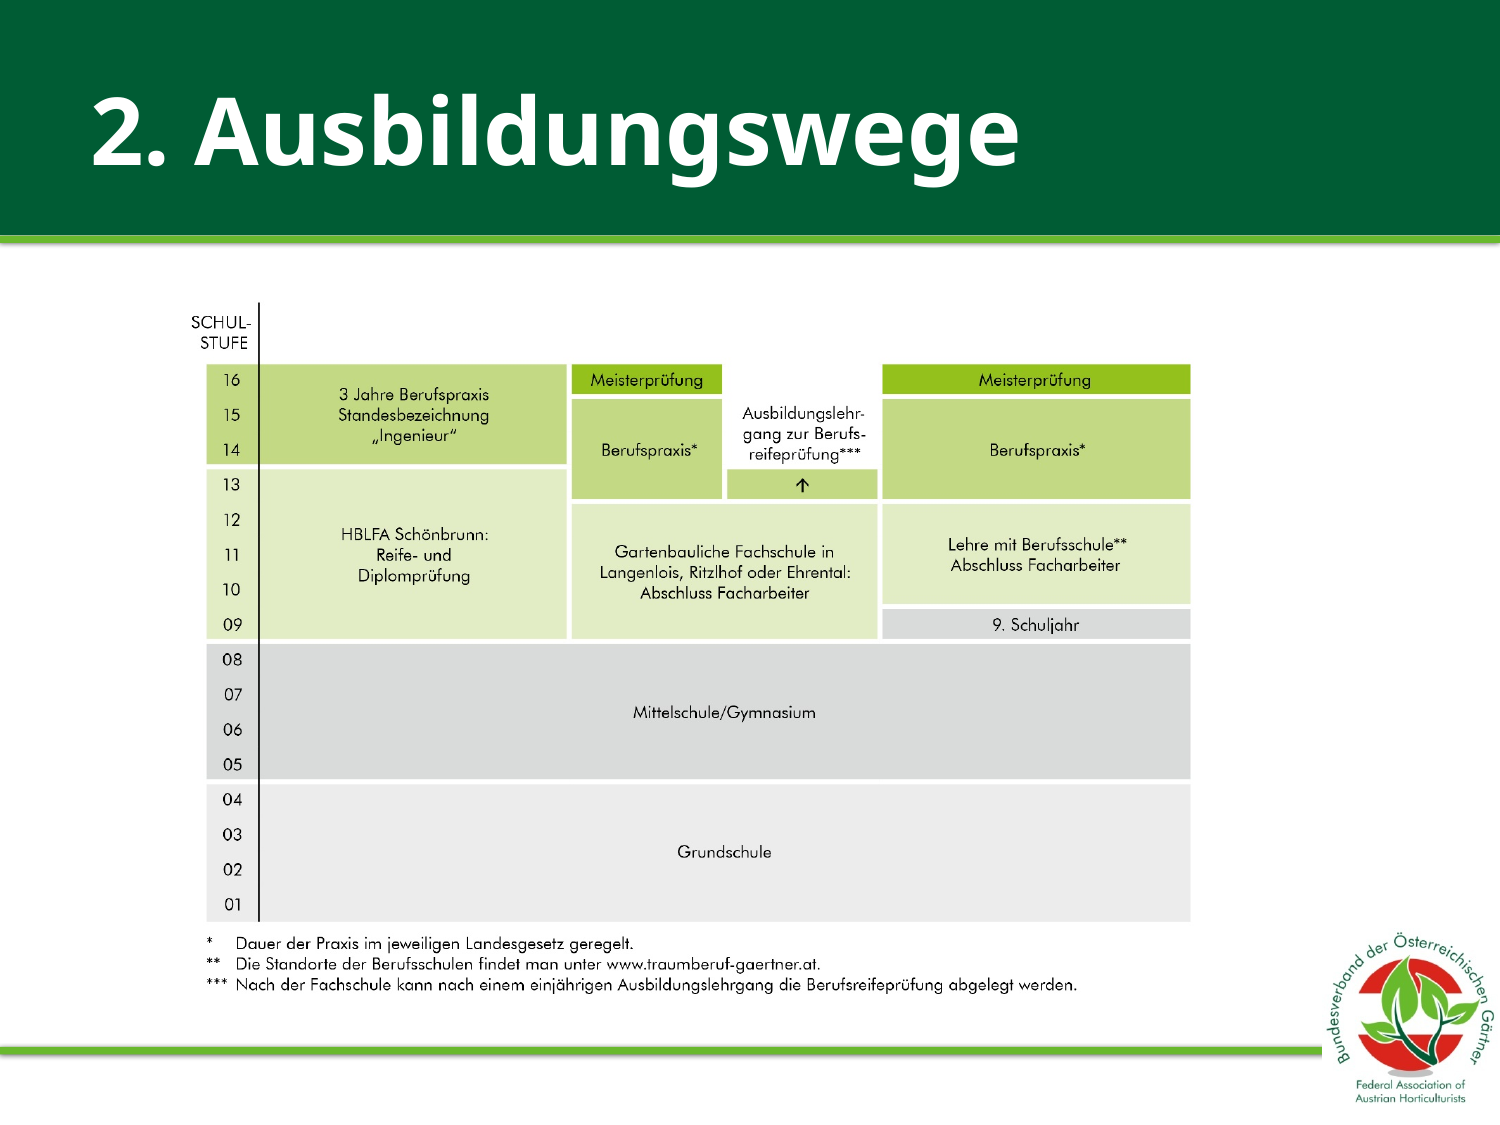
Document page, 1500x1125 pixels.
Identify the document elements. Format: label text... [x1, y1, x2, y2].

picture [1322, 928, 1500, 1106]
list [135, 255, 1243, 1039]
title 2. Ausbildungswege [75, 25, 1425, 231]
